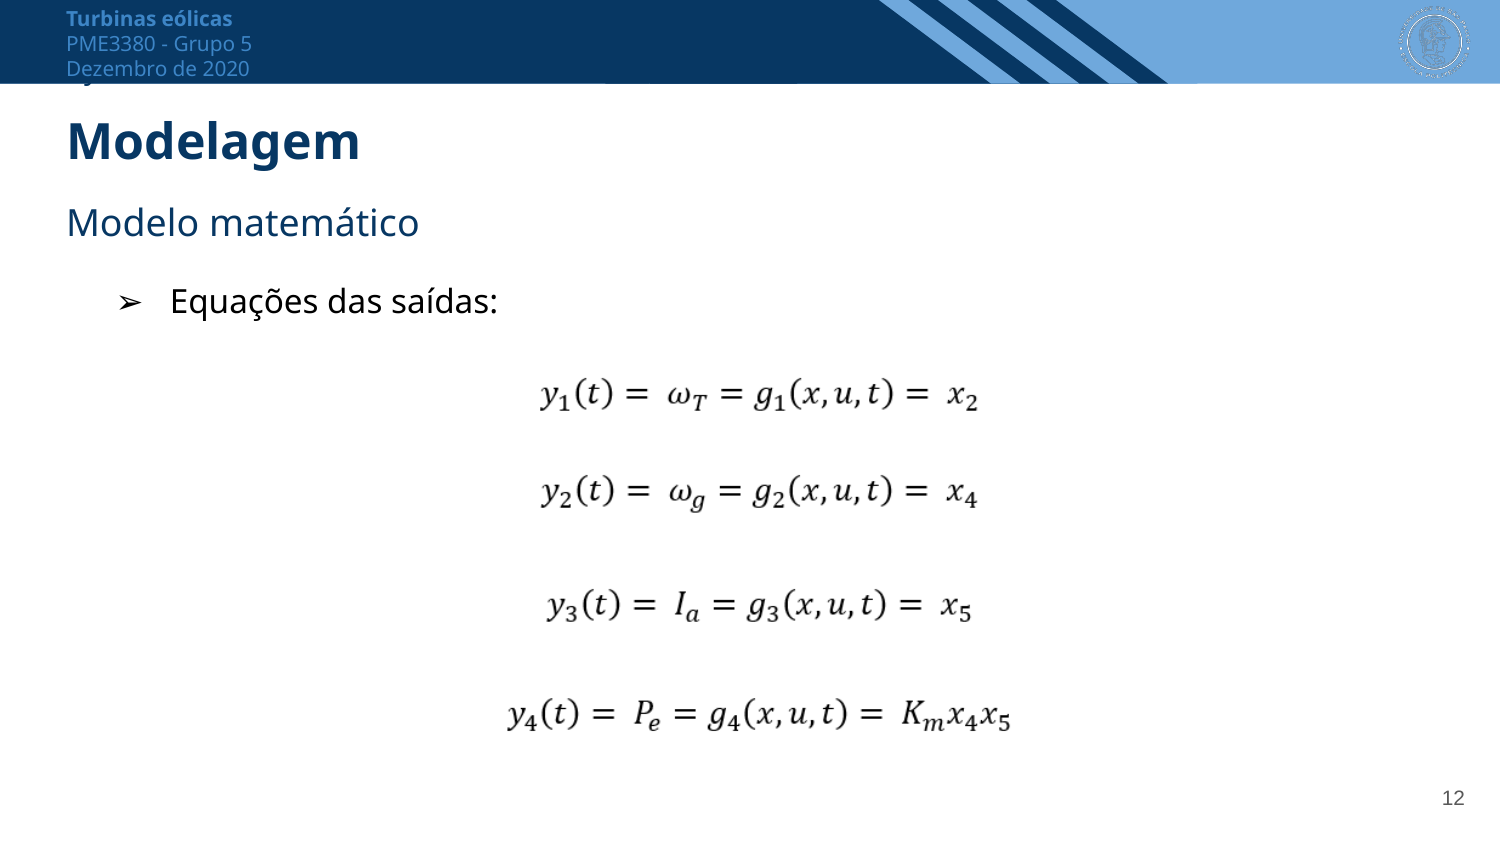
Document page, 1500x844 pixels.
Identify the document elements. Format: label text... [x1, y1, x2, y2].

picture [1389, 1, 1480, 83]
title Modelagem [51, 94, 1449, 189]
picture [459, 349, 1041, 766]
list Modelo matemático [51, 177, 448, 261]
slide_number 12 [1389, 764, 1480, 830]
text_box Equações das saídas: [79, 265, 639, 331]
